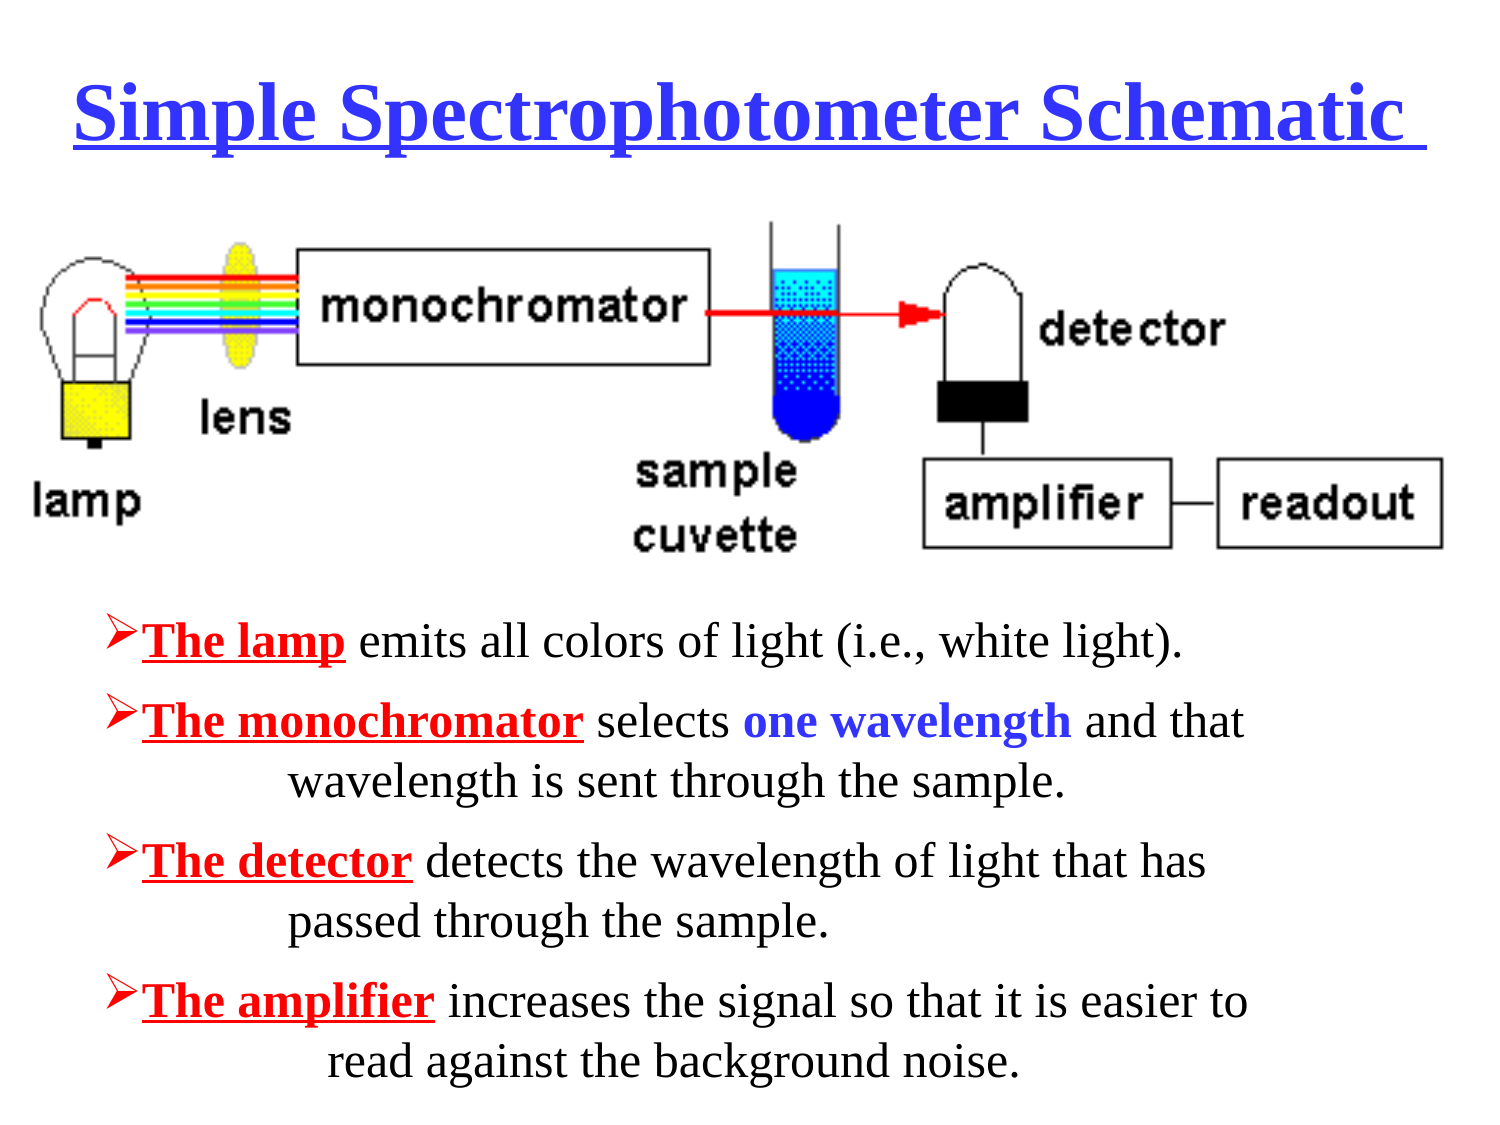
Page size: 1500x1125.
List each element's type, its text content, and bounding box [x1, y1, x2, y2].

picture [0, 199, 1500, 612]
text_box The lamp emits all colors of light (i.e., white light). The monochromator selects one wavelength and that wavelength is sent through the sample. The detector detects the wavelength of light that has passed through the sample. The amplifier increases the signal so that it is easier to read against the background noise. [87, 620, 1341, 1095]
text_box Simple Spectrophotometer Schematic [57, 50, 1443, 165]
